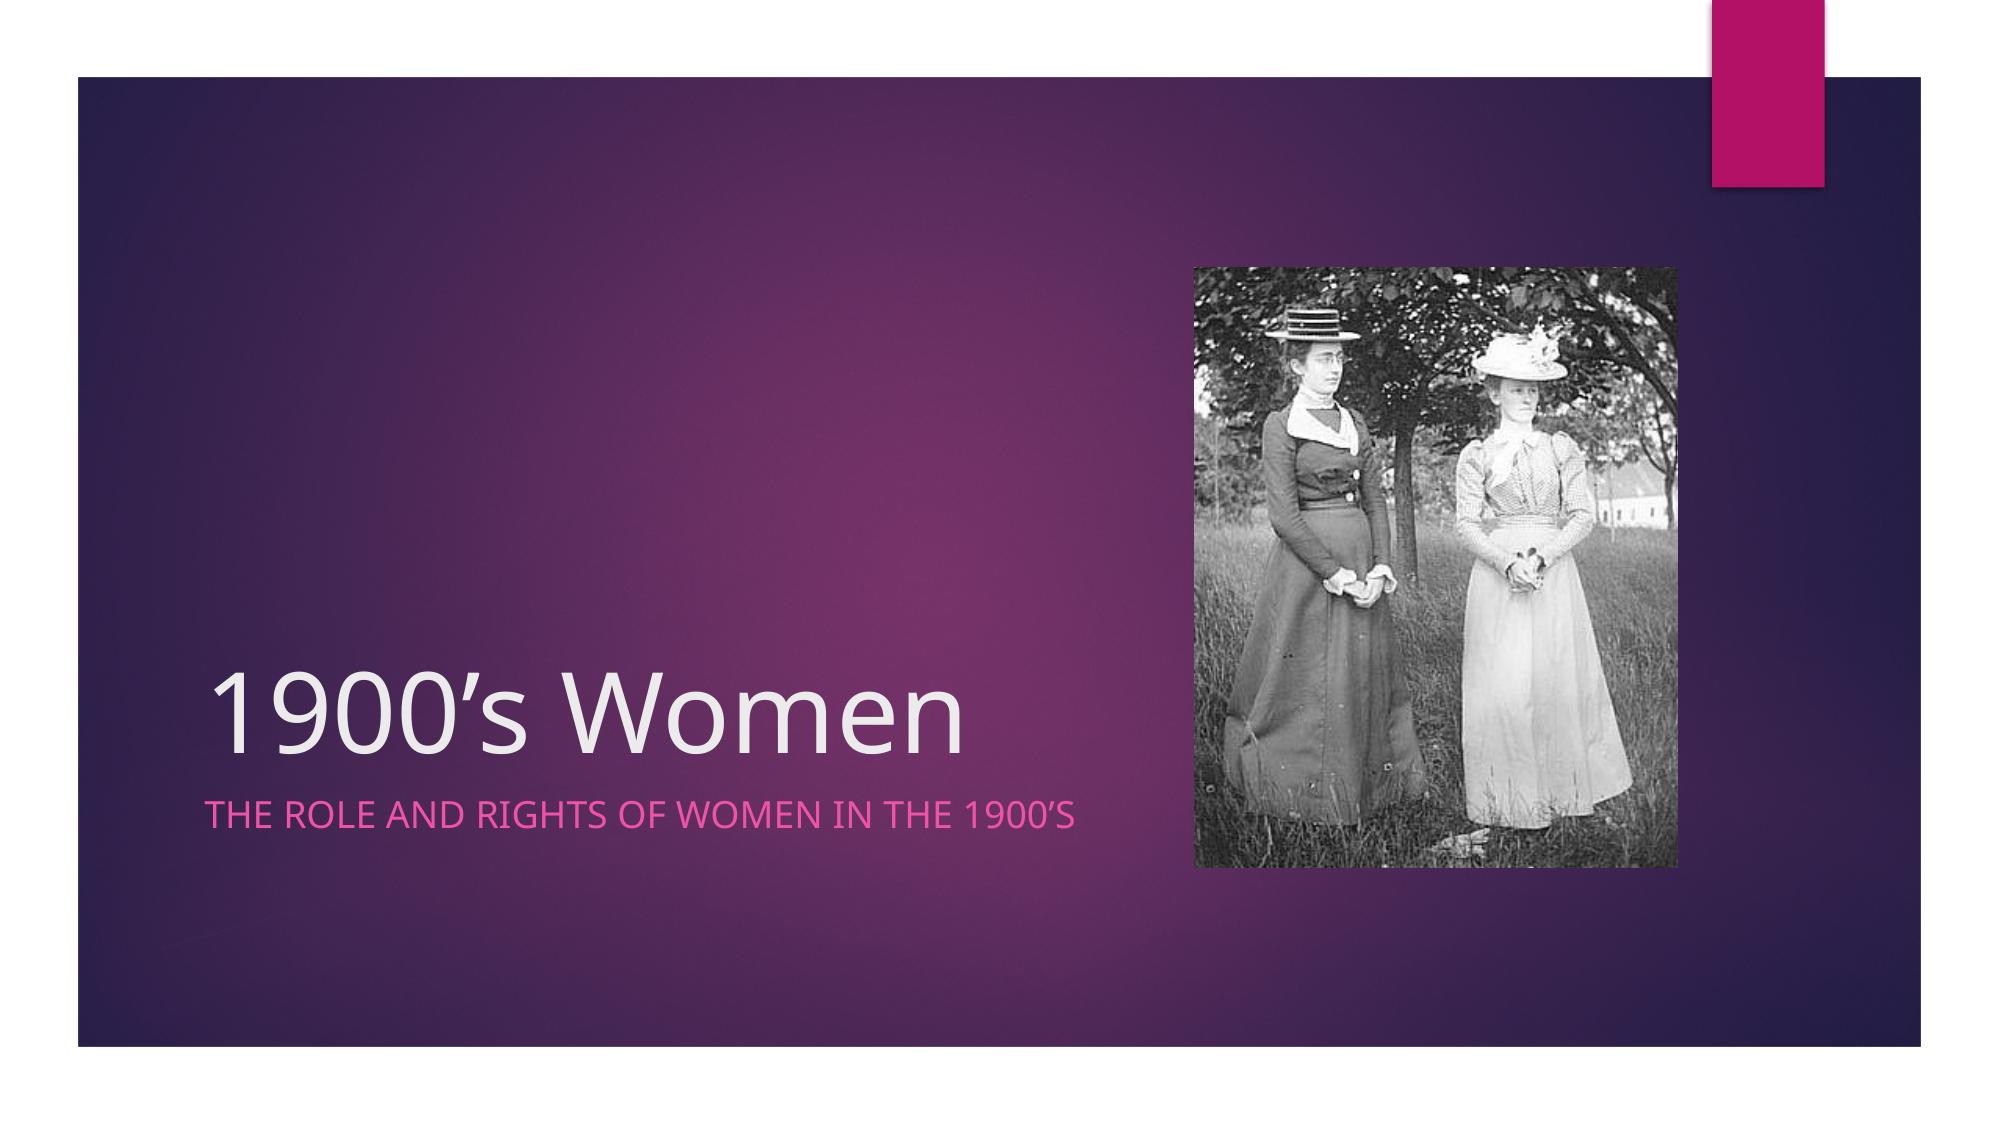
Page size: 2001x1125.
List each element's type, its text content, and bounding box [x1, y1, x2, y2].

picture [1193, 267, 1679, 869]
subtitle The role and rights of women in the 1900’s [189, 783, 1638, 925]
title 1900’s Women [189, 344, 1188, 783]
